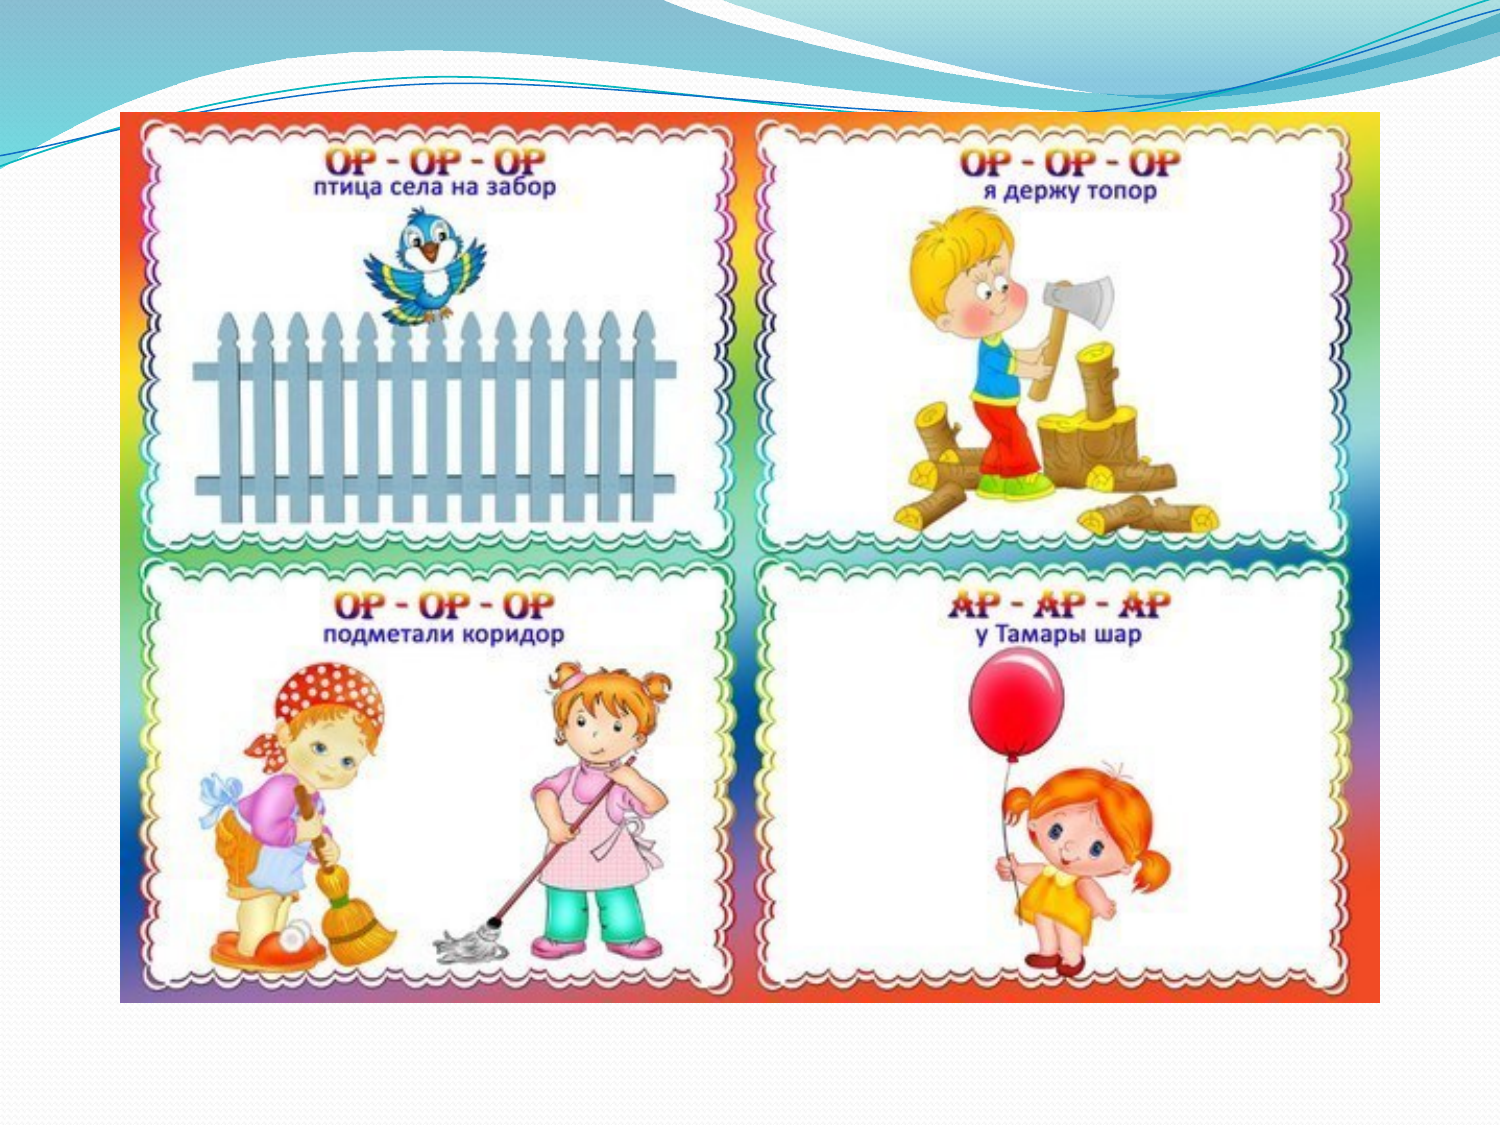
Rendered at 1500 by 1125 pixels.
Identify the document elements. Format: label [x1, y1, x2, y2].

list [120, 112, 1380, 1003]
